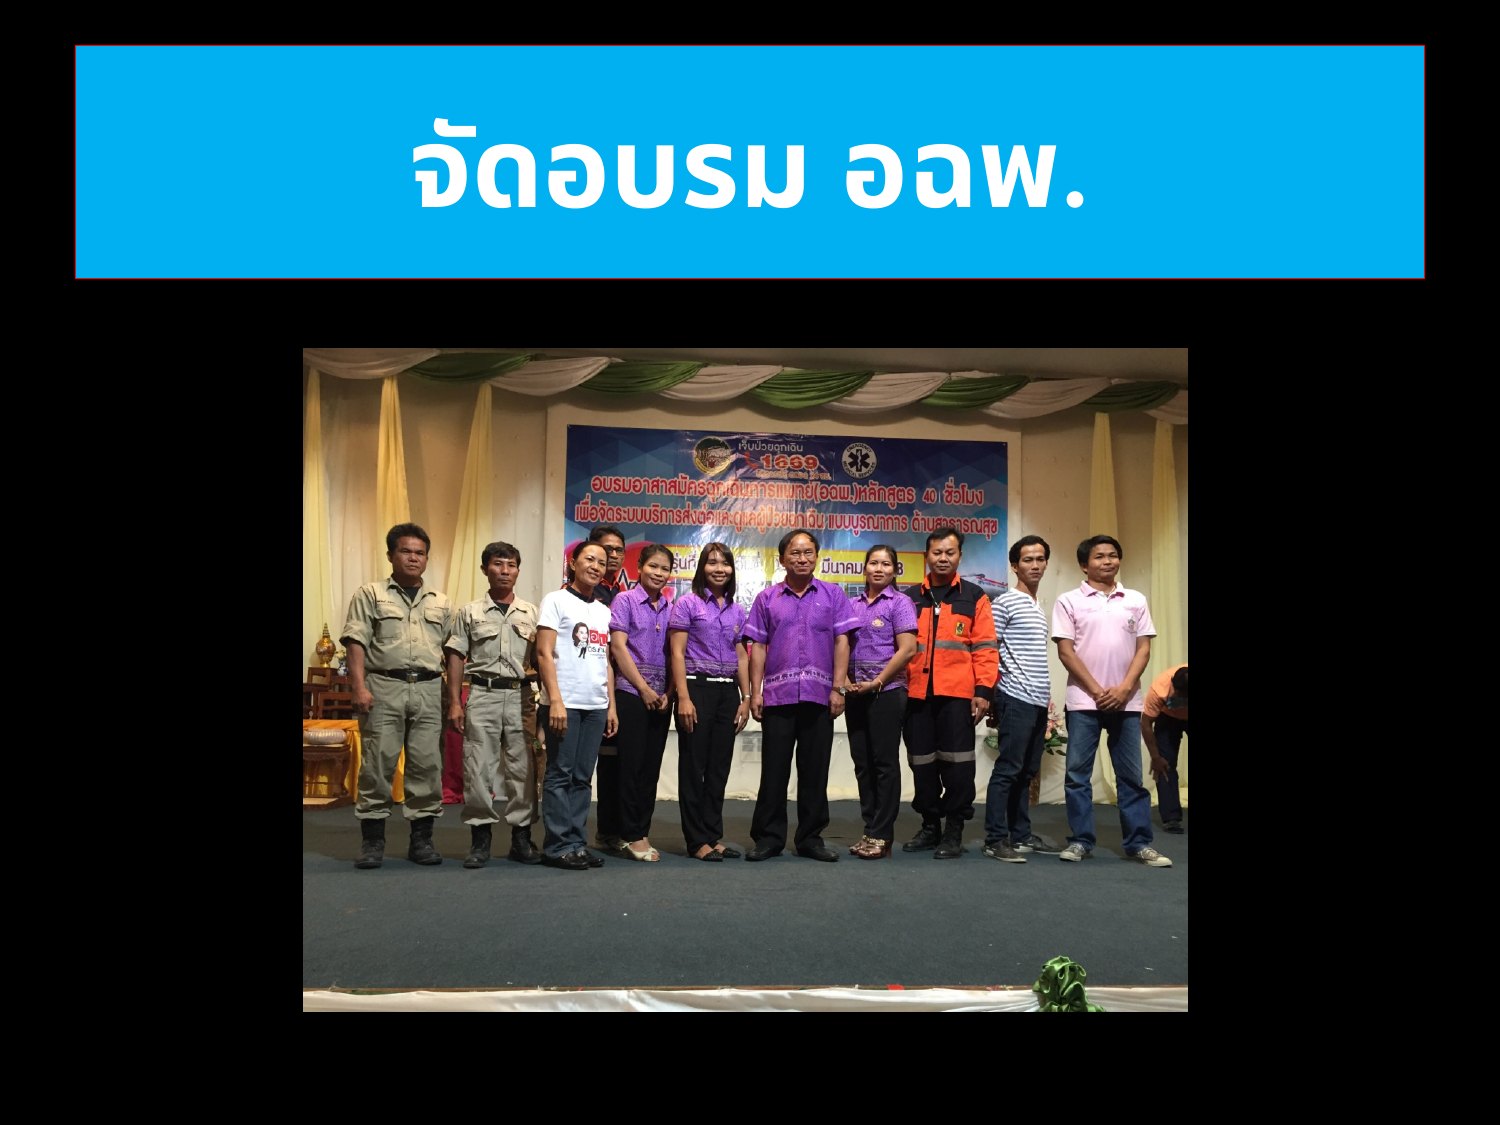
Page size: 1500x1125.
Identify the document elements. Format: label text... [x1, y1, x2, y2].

title จัดอบรม อฉพ. [75, 45, 1425, 279]
picture [302, 347, 1188, 1012]
